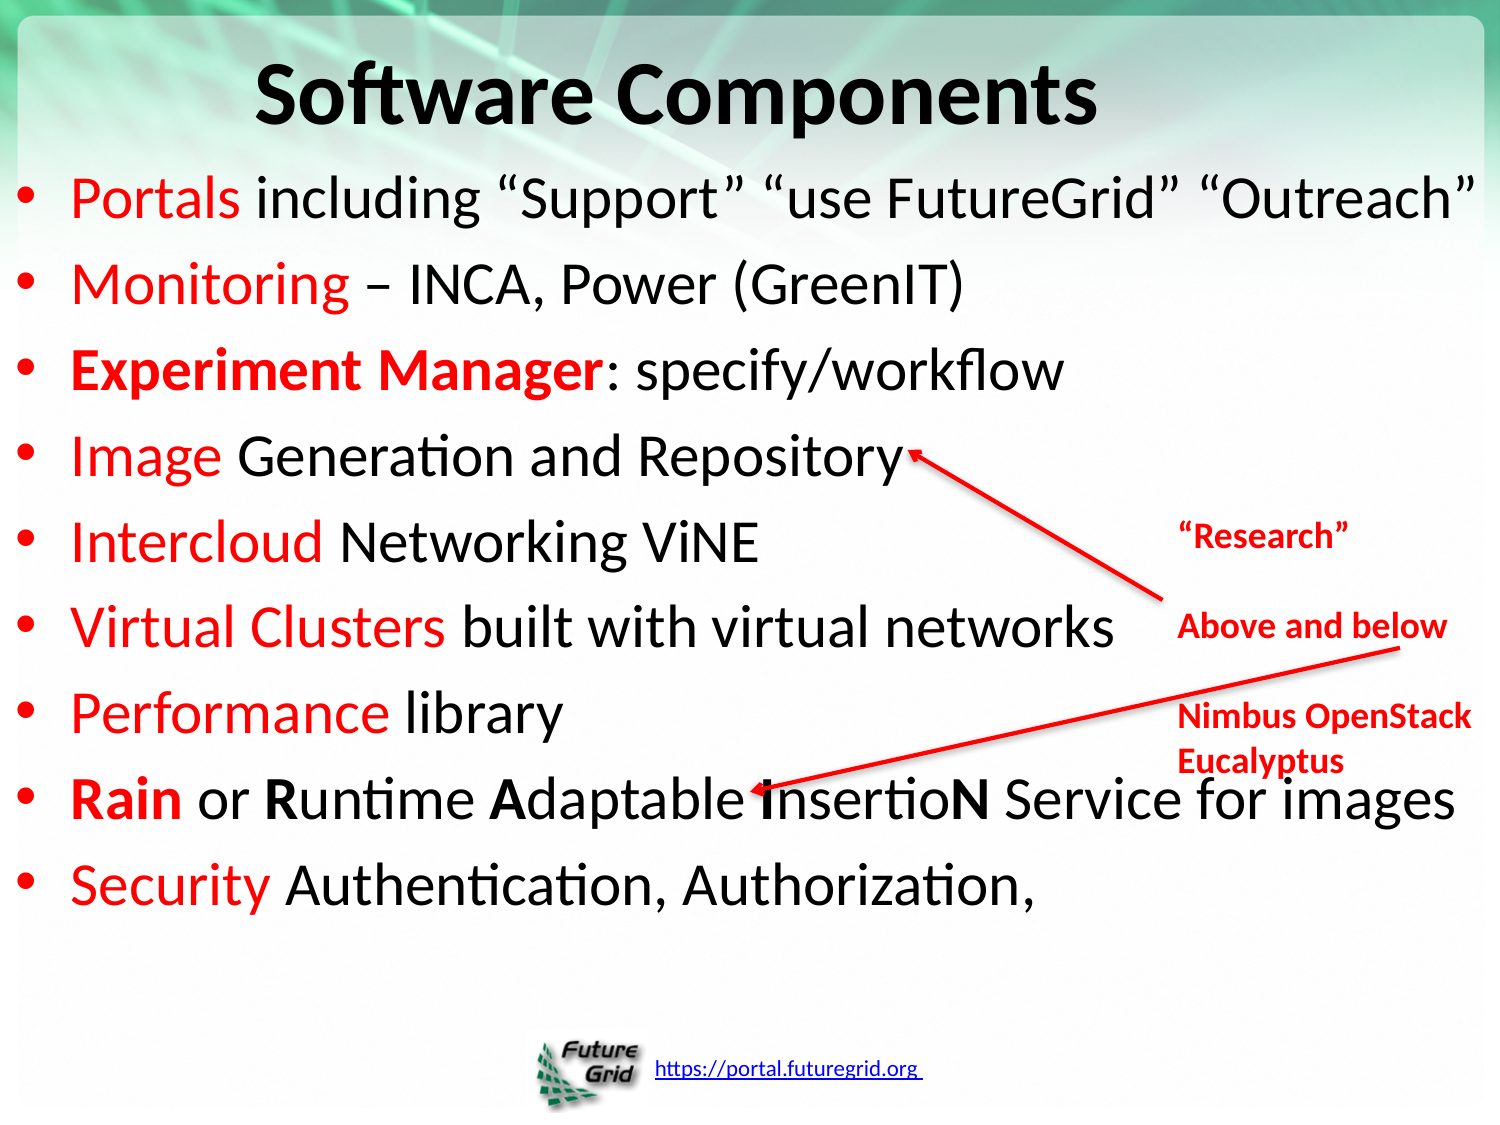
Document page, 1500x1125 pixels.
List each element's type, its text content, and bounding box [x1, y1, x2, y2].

title Software Components [226, 24, 1128, 149]
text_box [749, 647, 1401, 793]
picture [0, 1063, 1500, 1125]
list Portals including “Support” “use FutureGrid” “Outreach” Monitoring – INCA, Power (GreenIT) Experiment Manager: specify/workflow Image Generation and Repository Intercloud Networking ViNE Virtual Clusters built with virtual networks Performance library Rain or Runtime Adaptable InsertioN Service for images Security Authentication, Authorization, [0, 149, 1500, 1063]
text_box “Research” Above and below Nimbus OpenStack Eucalyptus [1162, 503, 1488, 789]
picture [0, 0, 1500, 149]
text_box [907, 449, 1163, 601]
